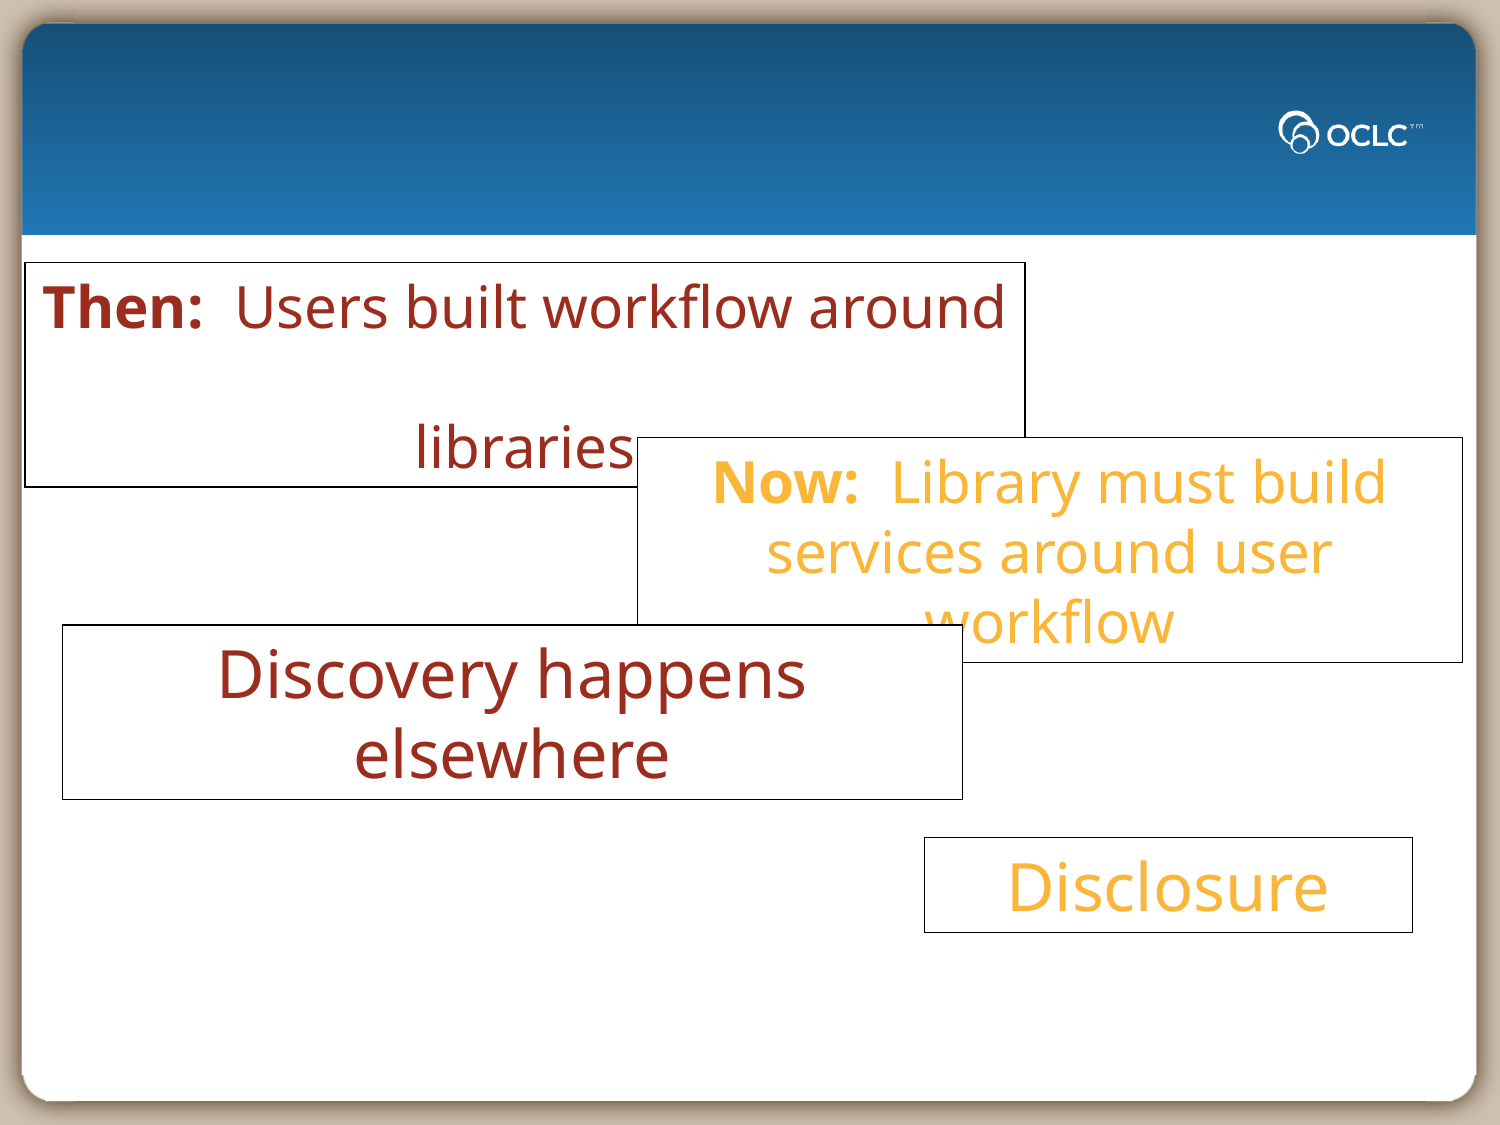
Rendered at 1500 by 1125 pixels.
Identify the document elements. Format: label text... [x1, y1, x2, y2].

text_box Disclosure [924, 837, 1413, 933]
text_box Then: Users built workflow around libraries [24, 262, 1025, 488]
text_box Now: Library must build services around user workflow [637, 437, 1463, 663]
text_box Discovery happens elsewhere [62, 624, 963, 800]
picture [0, 0, 1500, 1125]
